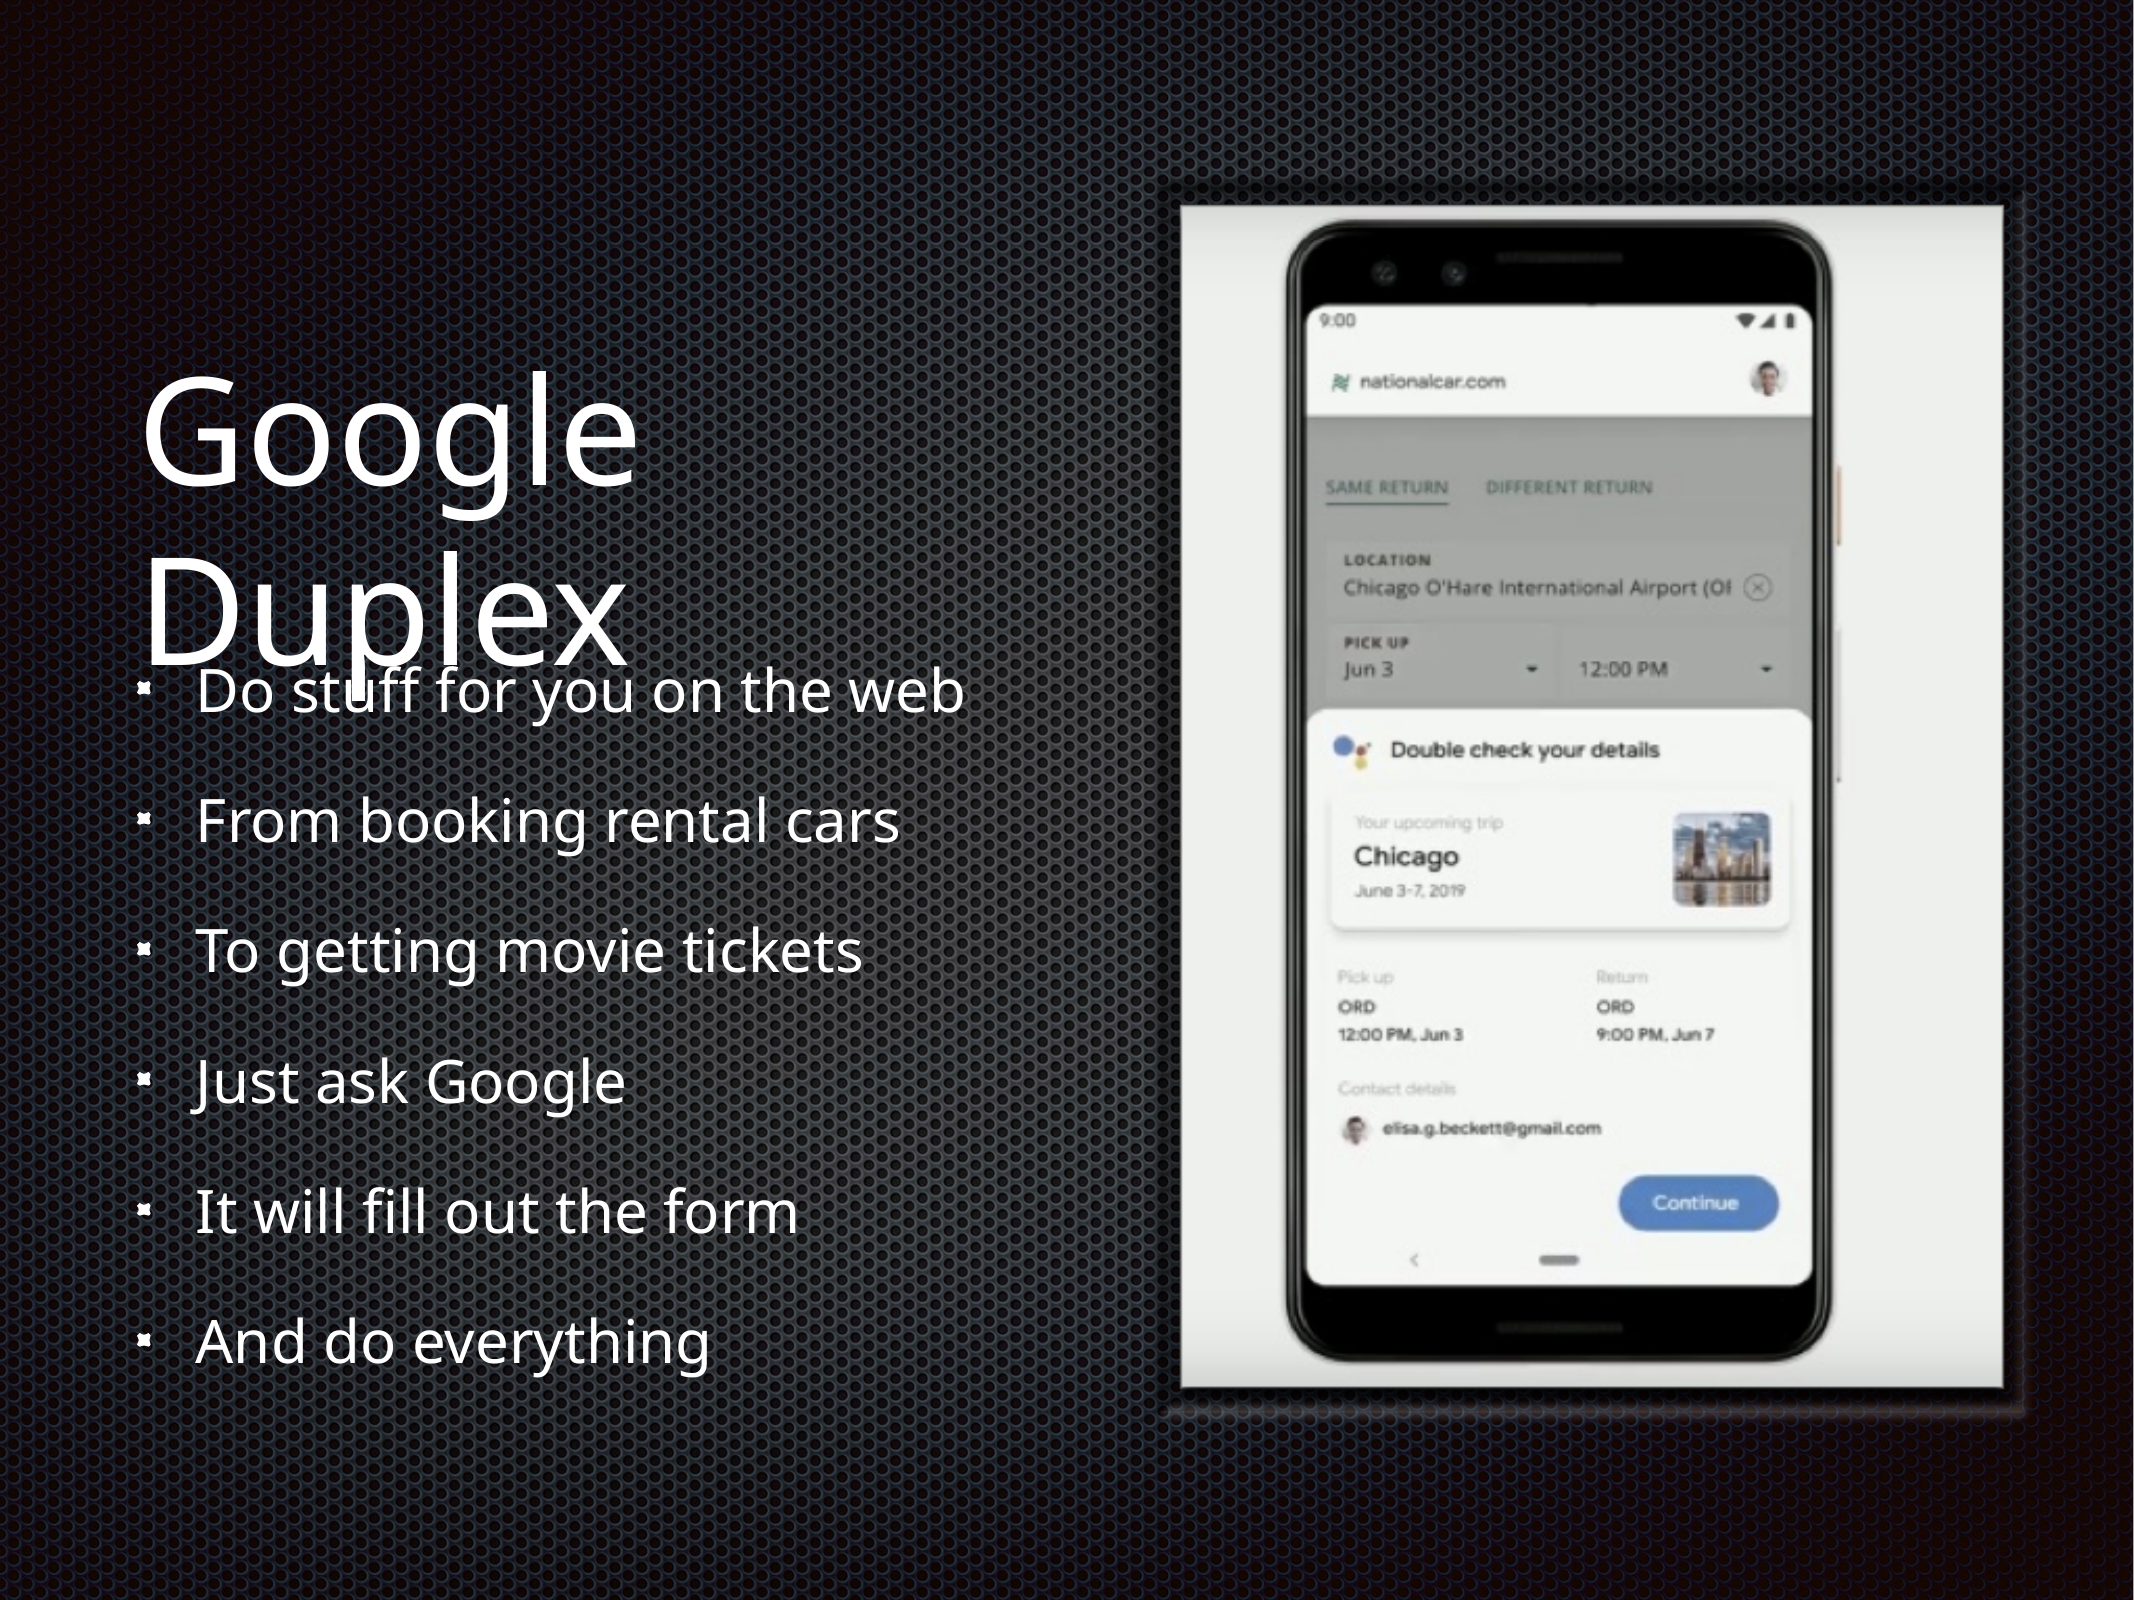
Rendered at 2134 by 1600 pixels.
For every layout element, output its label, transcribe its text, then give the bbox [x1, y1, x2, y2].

list Do stuff for you on the web From booking rental cars To getting movie tickets Just ask Google It will fill out the form And do everything [128, 636, 1020, 1393]
picture [0, 0, 2134, 1600]
title Google Duplex [128, 128, 1055, 705]
